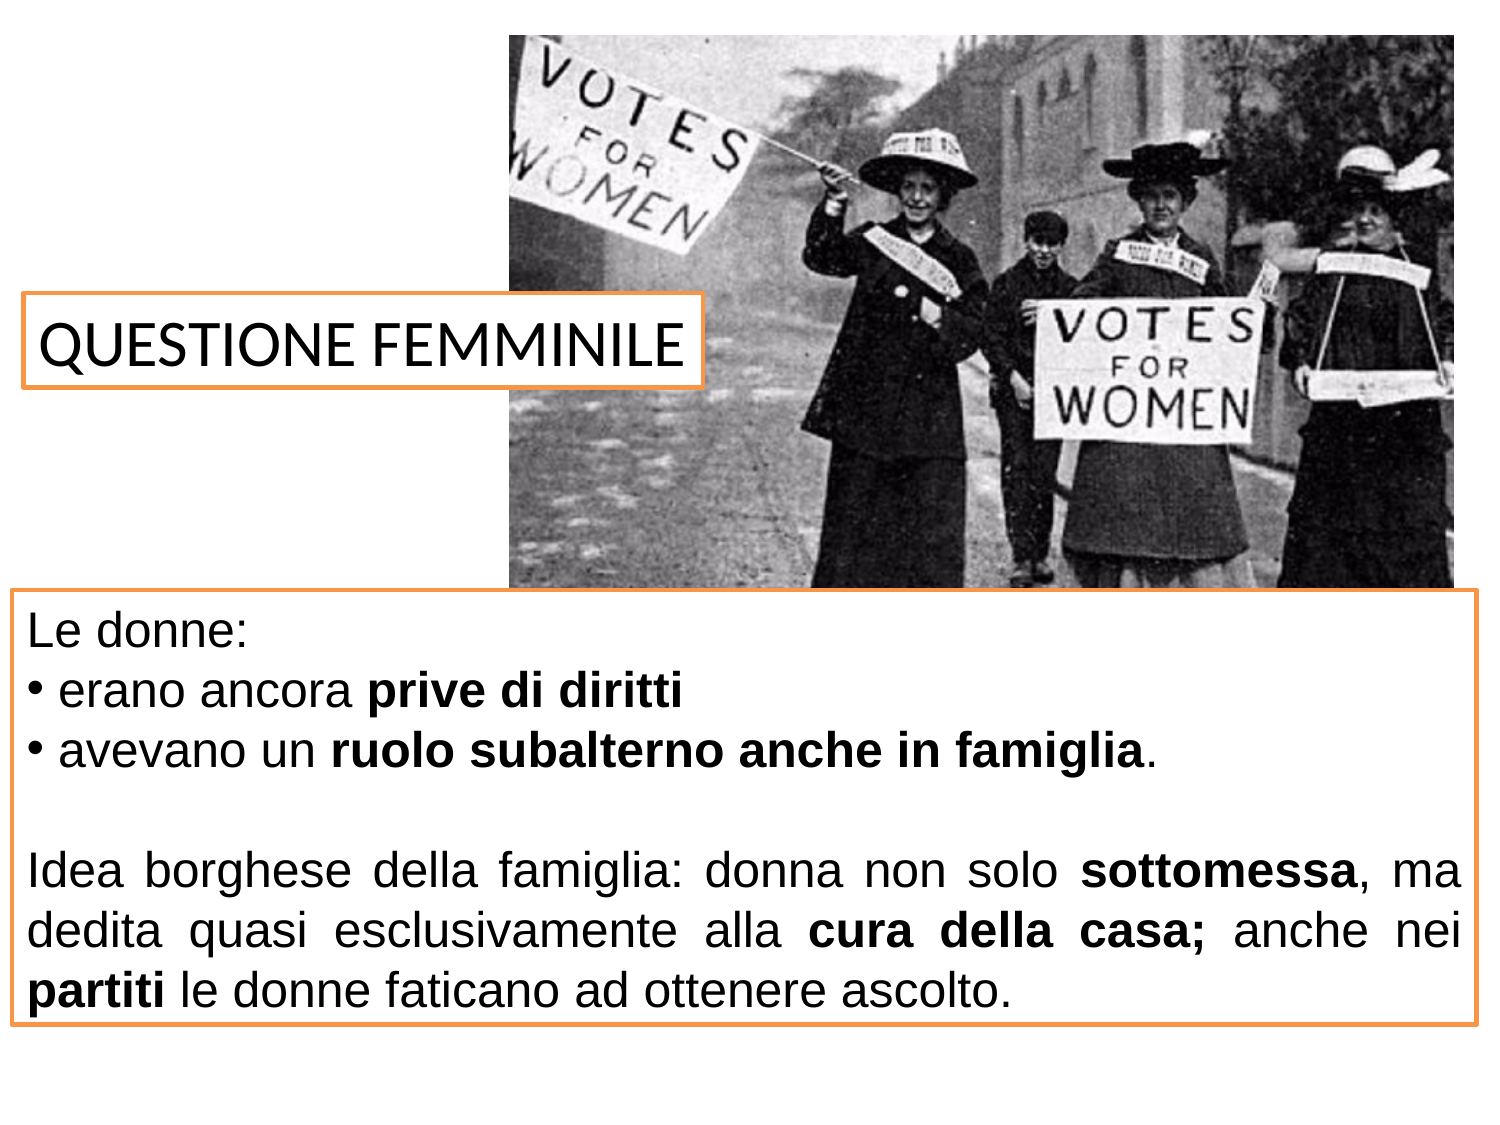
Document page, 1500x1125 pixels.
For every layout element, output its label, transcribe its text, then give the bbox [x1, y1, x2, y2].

picture [509, 34, 1454, 657]
text_box QUESTIONE FEMMINILE [21, 291, 504, 390]
text_box Le donne: erano ancora prive di diritti avevano un ruolo subalterno anche in famiglia. Idea borghese della famiglia: donna non solo sottomessa, ma dedita quasi esclusivamente alla cura della casa; anche nei partiti le donne faticano ad ottenere ascolto. [10, 588, 1479, 1027]
